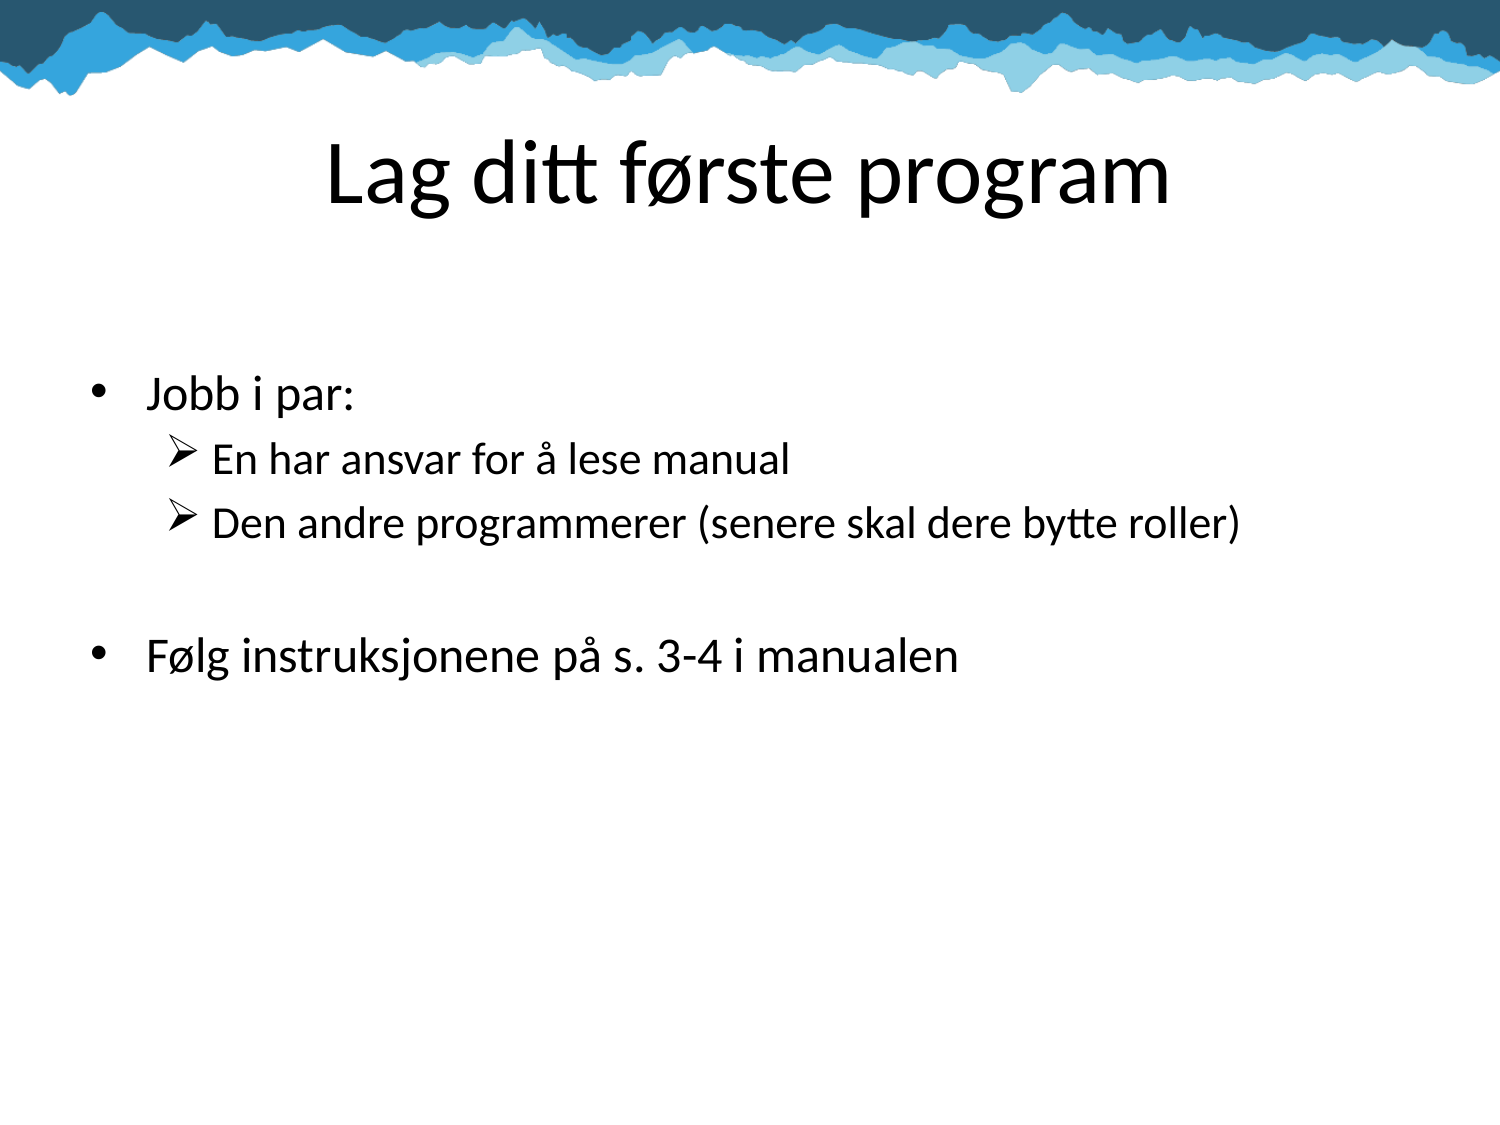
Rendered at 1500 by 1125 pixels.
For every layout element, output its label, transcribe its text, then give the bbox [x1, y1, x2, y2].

list Jobb i par: En har ansvar for å lese manual Den andre programmerer (senere skal dere bytte roller) Følg instruksjonene på s. 3-4 i manualen [75, 262, 1425, 1005]
title Lag ditt første program [75, 72, 1425, 261]
picture [0, 0, 1500, 214]
